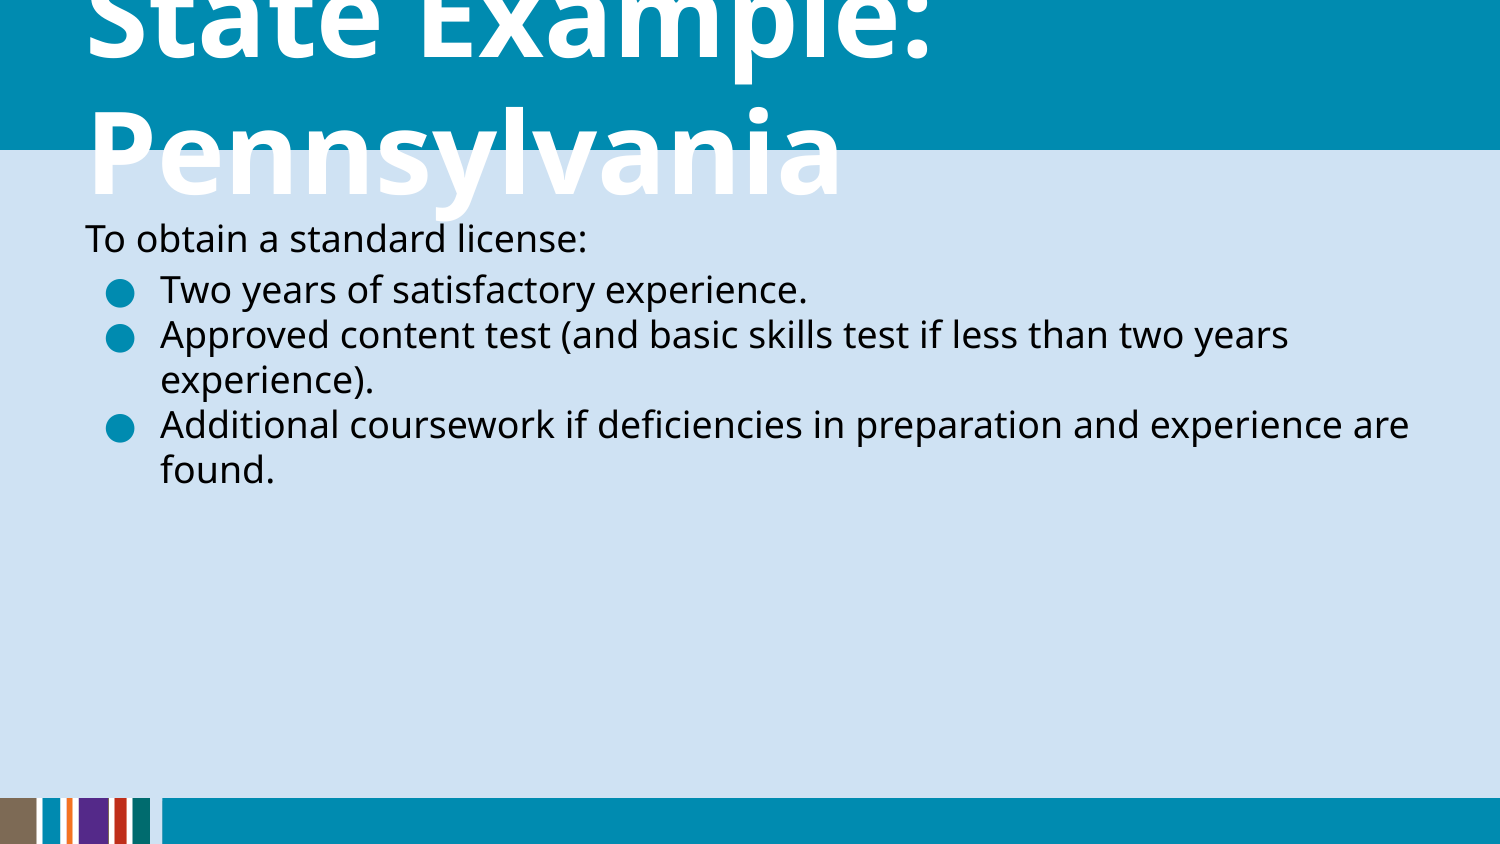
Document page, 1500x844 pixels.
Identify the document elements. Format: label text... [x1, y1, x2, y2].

picture [0, 798, 42, 844]
picture [209, 0, 256, 9]
picture [556, 0, 603, 9]
picture [270, 0, 312, 9]
picture [516, 0, 538, 9]
picture [425, 0, 469, 9]
picture [908, 0, 926, 9]
picture [61, 798, 150, 844]
picture [485, 0, 506, 9]
picture [843, 0, 892, 9]
picture [622, 0, 715, 9]
picture [326, 0, 375, 9]
list To obtain a standard license: Two years of satisfactory experience. Approved content test (and basic skills test if less than two years experience). Additional coursework if deficiencies in preparation and experience are found. [73, 158, 1424, 715]
picture [92, 0, 119, 9]
picture [807, 0, 823, 9]
title State Example: Pennsylvania [73, 9, 1424, 151]
picture [735, 0, 790, 9]
picture [151, 0, 193, 9]
